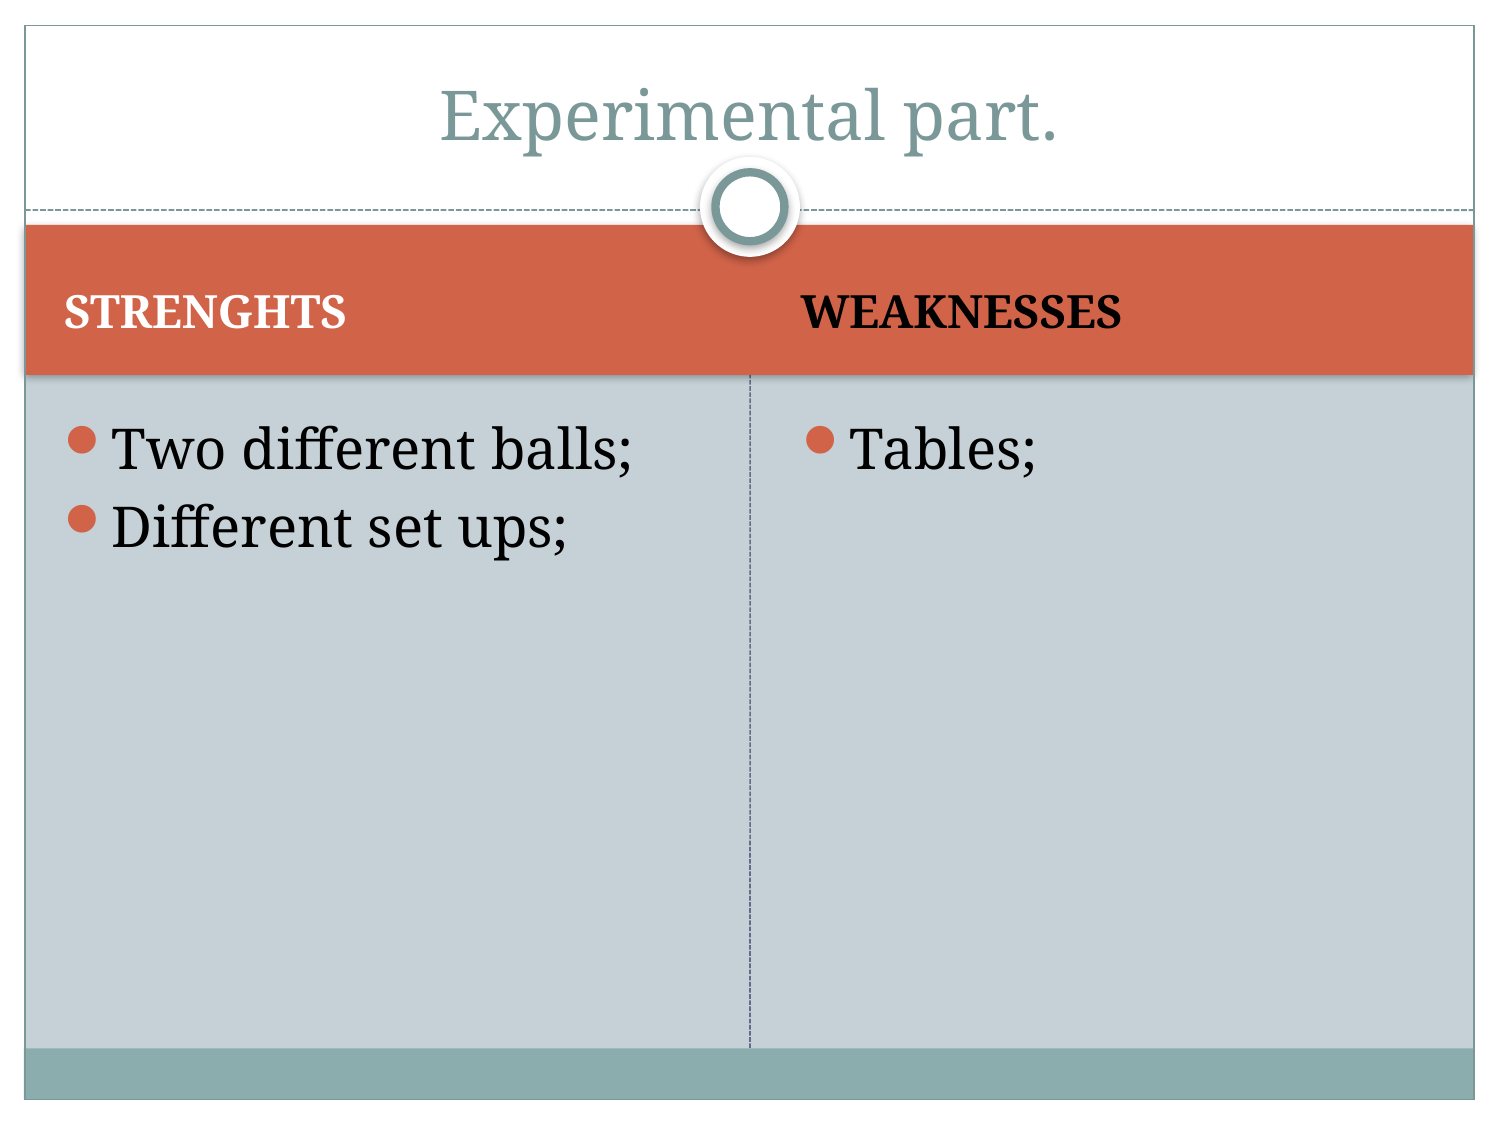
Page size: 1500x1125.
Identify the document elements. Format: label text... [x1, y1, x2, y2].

list Tables; [787, 405, 1450, 1033]
title Experimental part. [49, 37, 1450, 162]
list WEAKNESSES [785, 249, 1450, 371]
list Two different balls; Different set ups; [49, 405, 713, 1032]
list STRENGHTS [48, 249, 714, 371]
